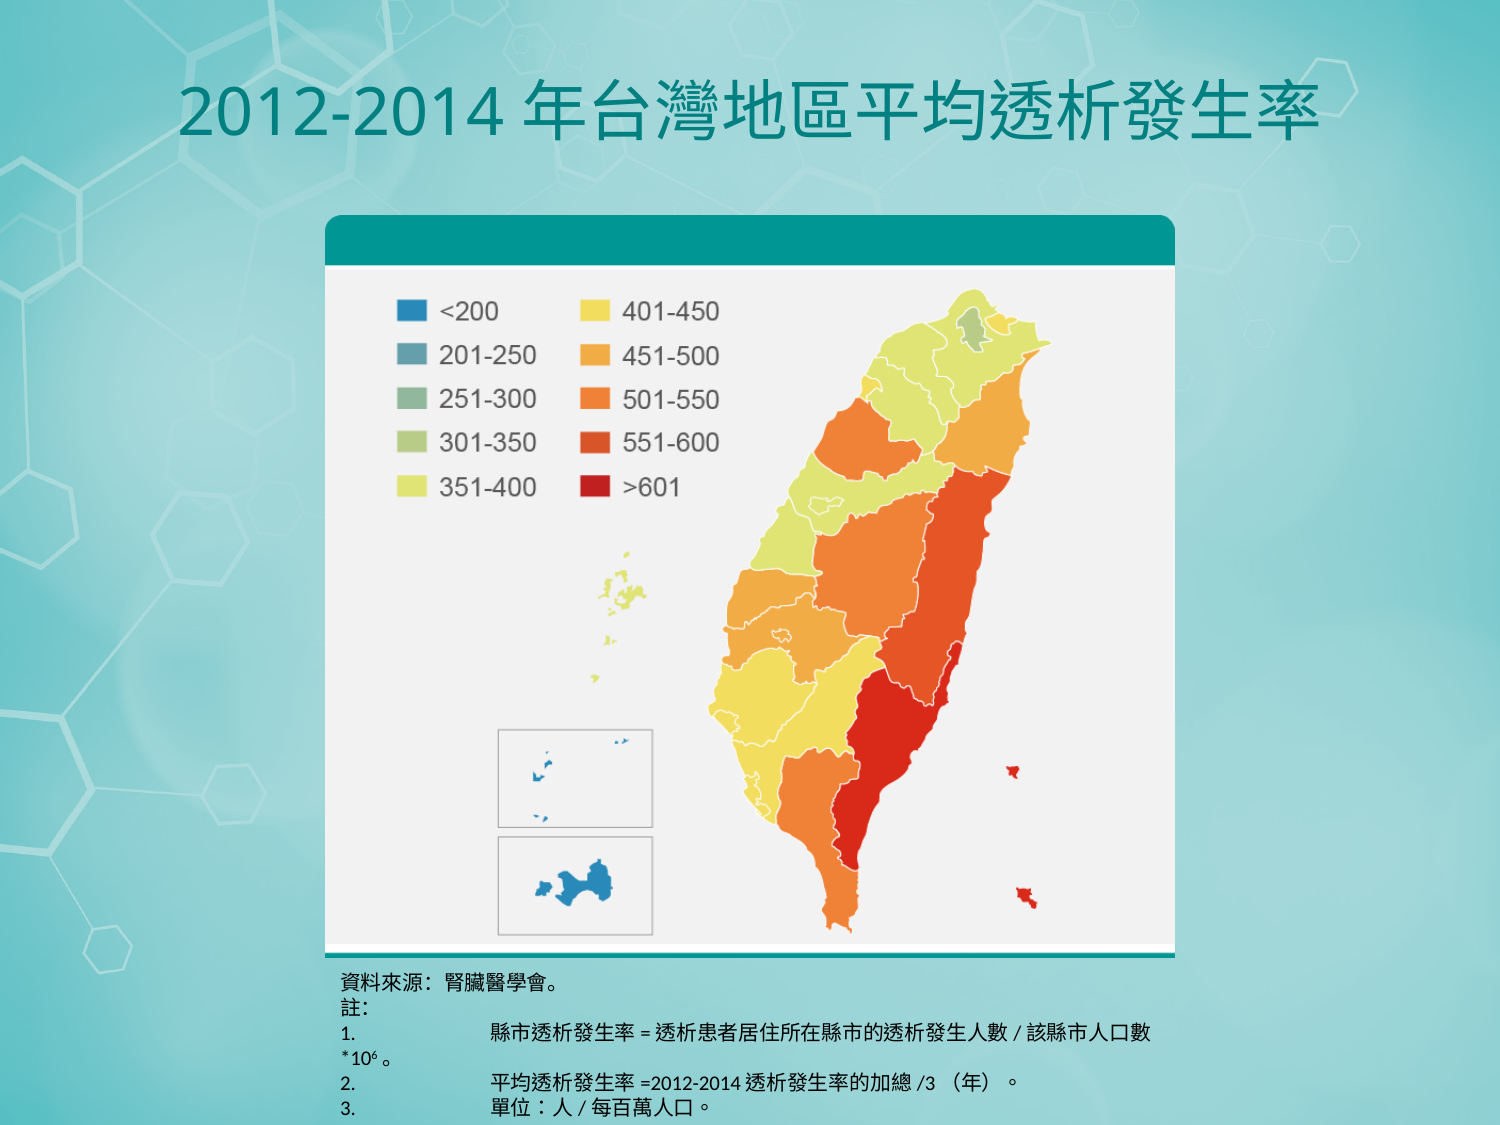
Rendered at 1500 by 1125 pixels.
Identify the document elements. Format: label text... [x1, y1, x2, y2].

text_box 資料來源：腎臟醫學會。 註： 1. 縣市透析發生率=透析患者居住所在縣市的透析發生人數/該縣市人口數*106。 2. 平均透析發生率=2012-2014透析發生率的加總/3（年）。 3. 單位：人/每百萬人口。 [325, 967, 1175, 1125]
picture [0, 0, 1500, 1125]
title 2012-2014年台灣地區平均透析發生率 [75, 0, 1425, 217]
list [325, 215, 1175, 959]
